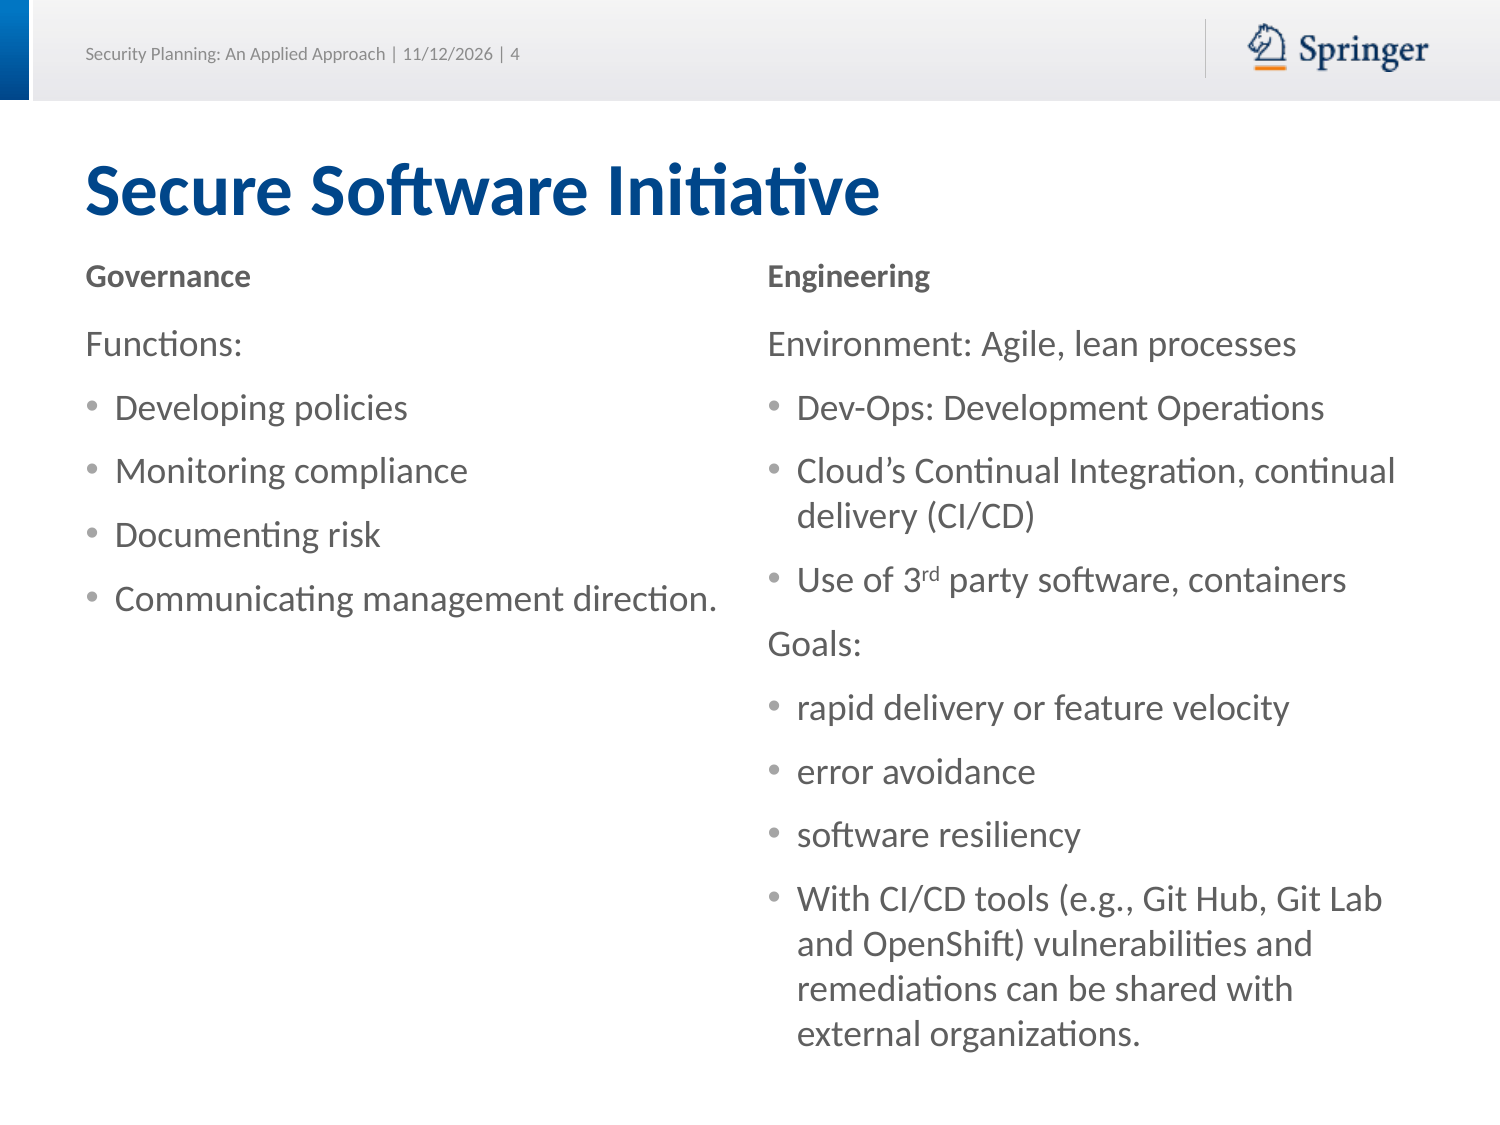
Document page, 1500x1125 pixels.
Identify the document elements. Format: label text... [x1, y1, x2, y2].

list Functions: Developing policies Monitoring compliance Documenting risk Communicating management direction. [85, 318, 736, 674]
list Governance [85, 248, 736, 296]
title Secure Software Initiative [85, 150, 1424, 233]
list Engineering [767, 248, 1418, 296]
list Environment: Agile, lean processes Dev-Ops: Development Operations Cloud’s Continual Integration, continual delivery (CI/CD) Use of 3rd party software, containers Goals: rapid delivery or feature velocity error avoidance software resiliency With CI/CD tools (e.g., Git Hub, Git Lab and OpenShift) vulnerabilities and remediations can be shared with external organizations. [767, 318, 1418, 674]
picture [33, 0, 1500, 101]
